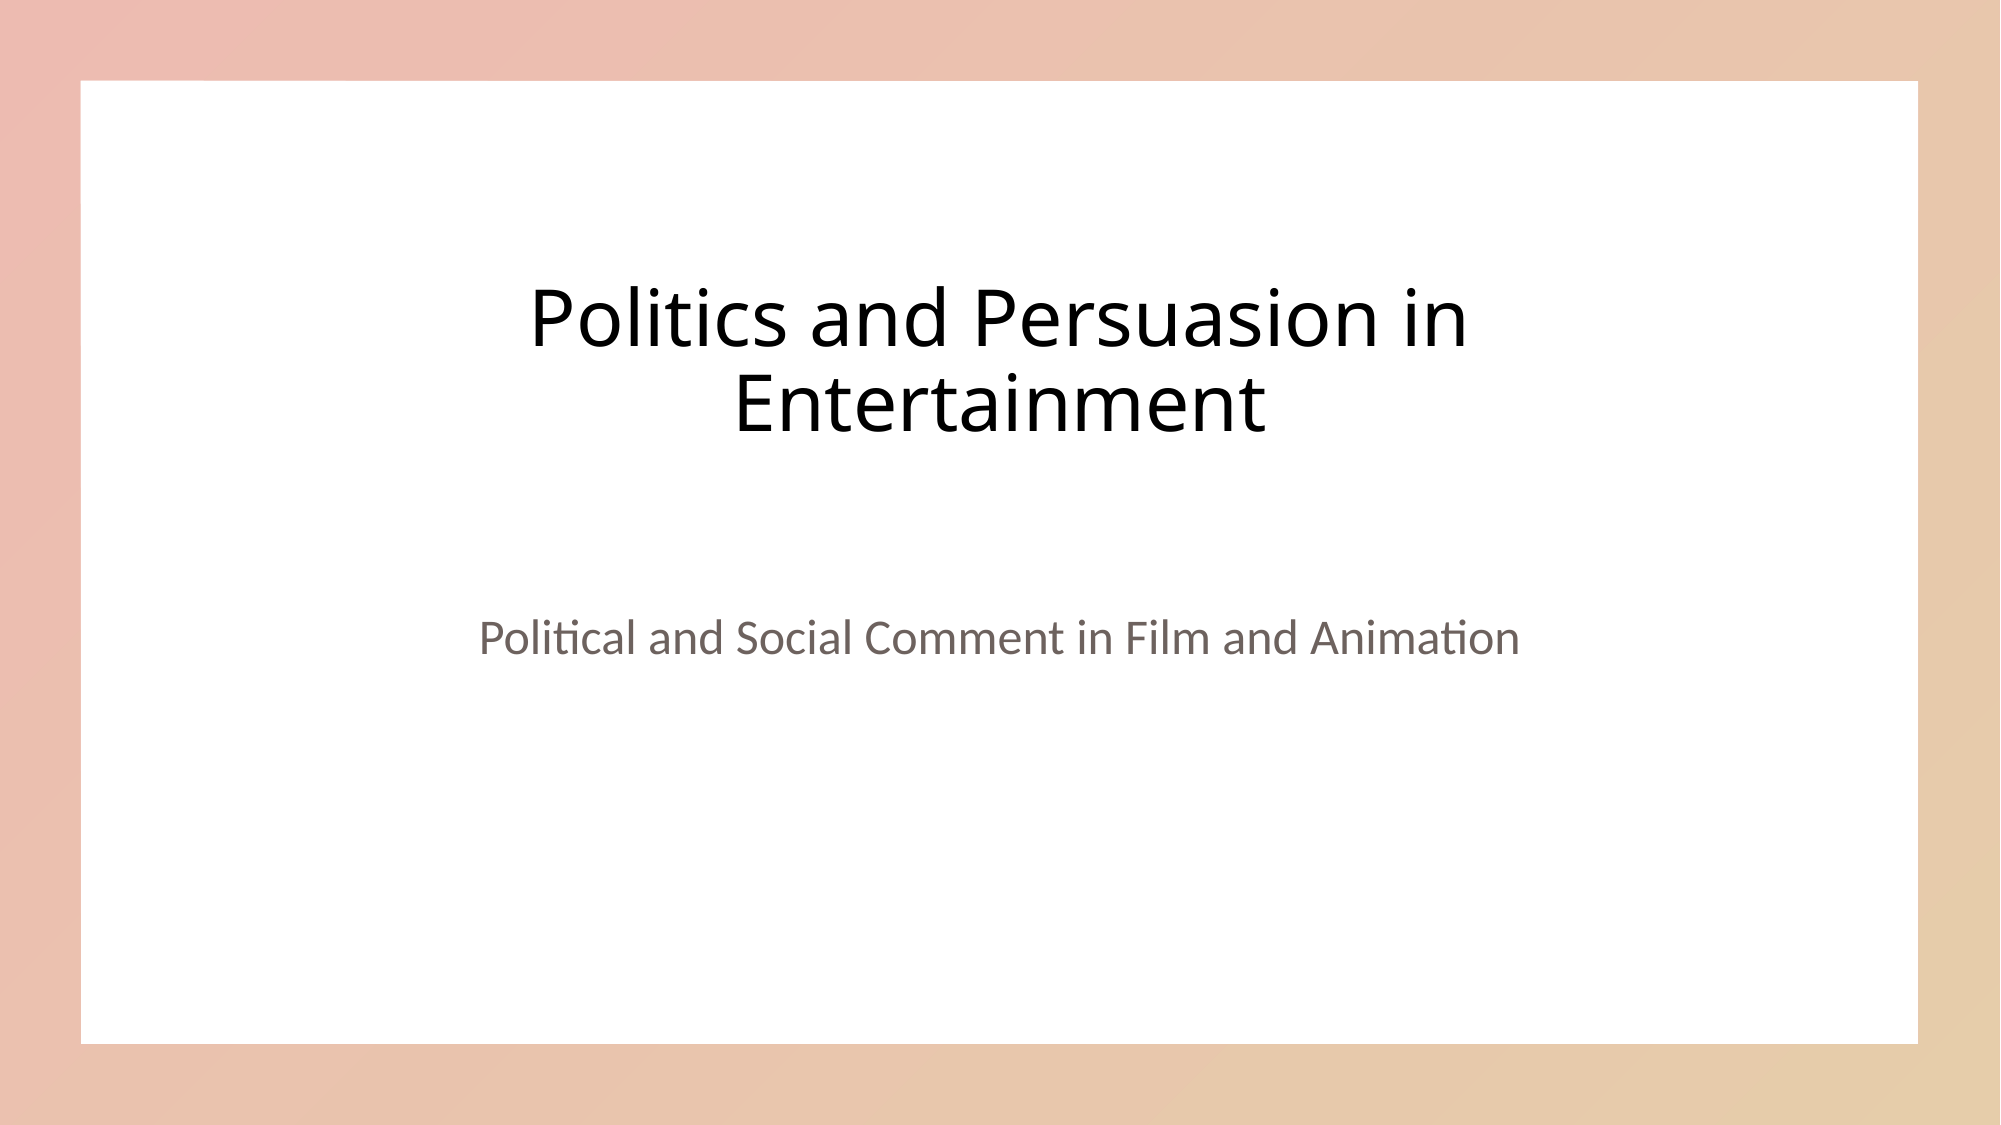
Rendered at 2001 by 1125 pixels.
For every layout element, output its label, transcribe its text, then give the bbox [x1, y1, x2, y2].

title Politics and Persuasion in Entertainment [249, 184, 1750, 456]
subtitle Political and Social Comment in Film and Animation [249, 590, 1750, 863]
